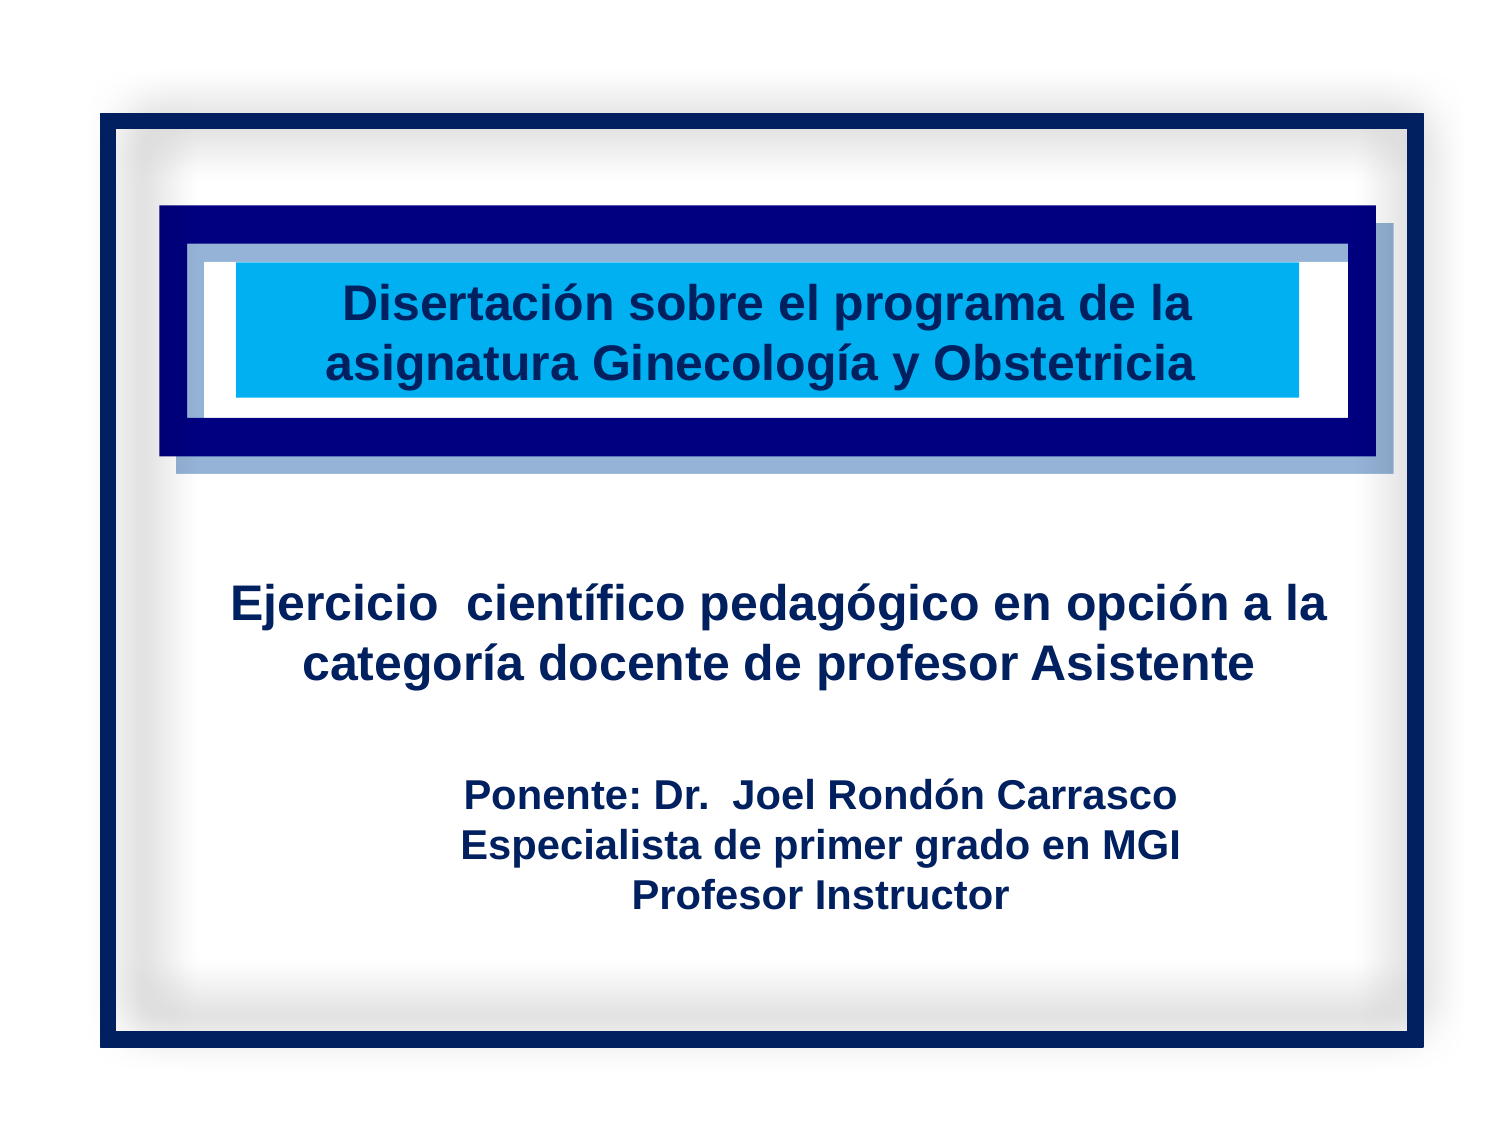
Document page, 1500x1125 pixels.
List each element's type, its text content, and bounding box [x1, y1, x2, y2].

text_box [100, 113, 1424, 1047]
text_box Ejercicio científico pedagógico en opción a la categoría docente de profesor Asistente [184, 562, 1369, 698]
text_box [184, 205, 1369, 457]
text_box Ponente: Dr. Joel Rondón Carrasco Especialista de primer grado en MGI Profesor Instructor [395, 760, 1247, 926]
text_box Disertación sobre el programa de la asignatura Ginecología y Obstetricia [236, 262, 1300, 398]
